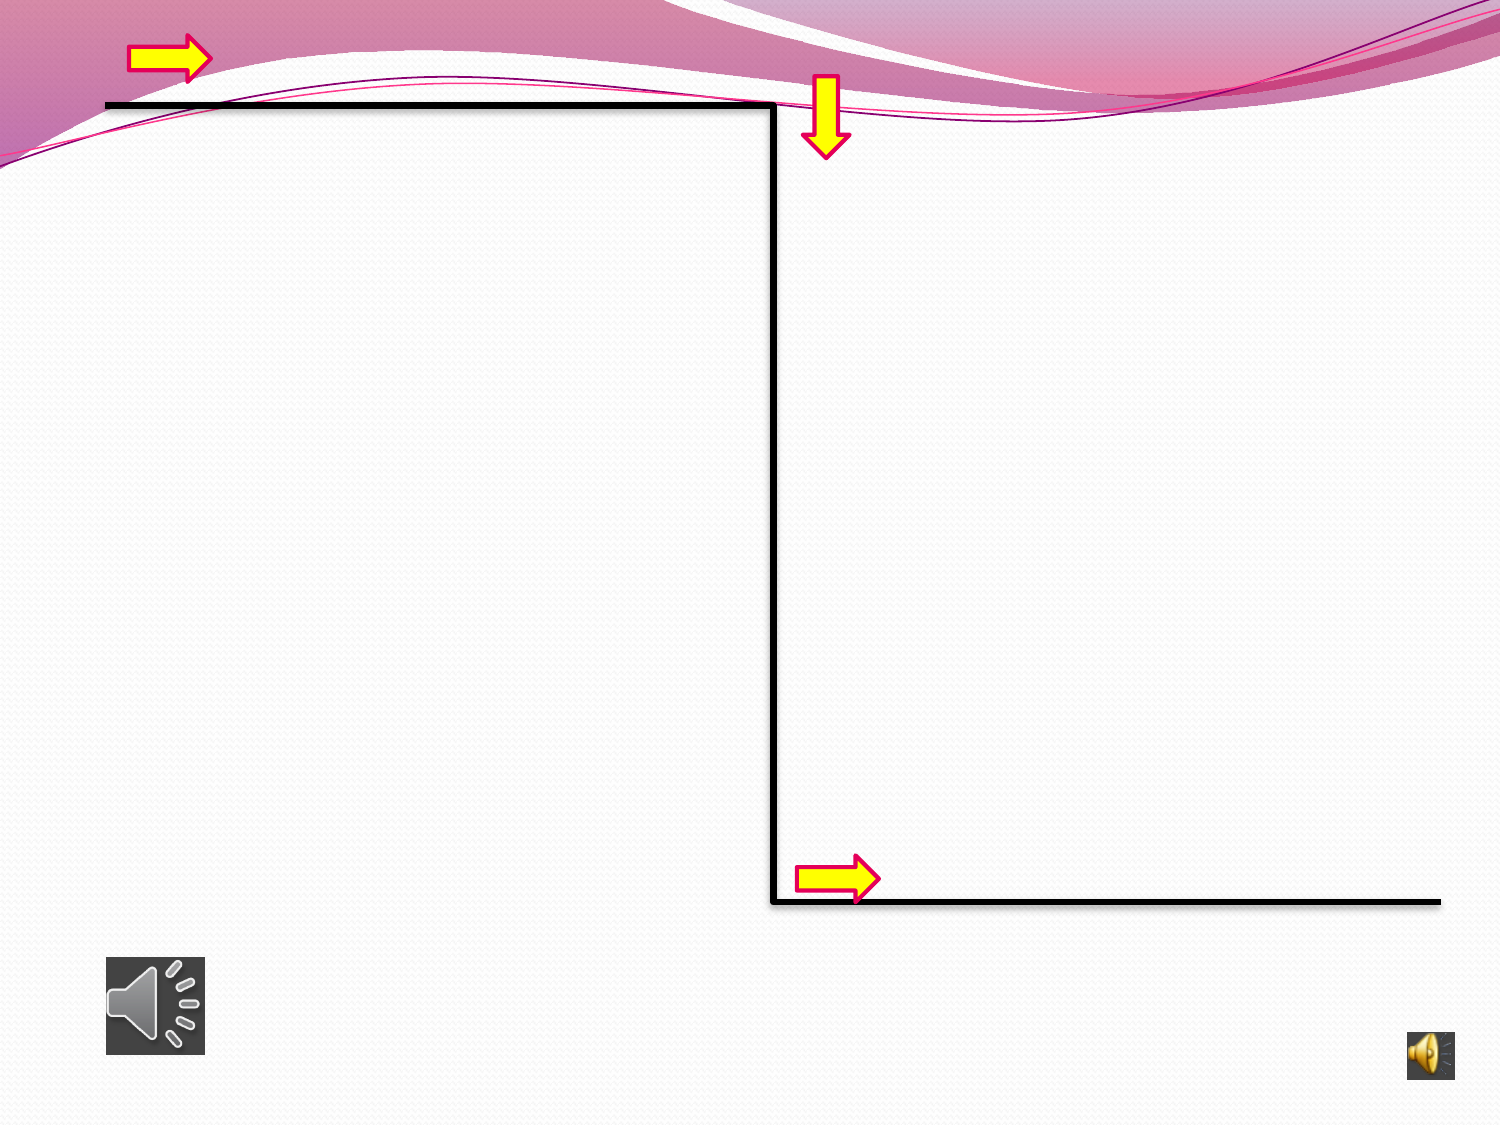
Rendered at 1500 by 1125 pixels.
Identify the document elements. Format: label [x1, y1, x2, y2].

text_box [812, 74, 841, 104]
text_box [105, 956, 206, 1057]
picture [1406, 1031, 1457, 1082]
text_box [105, 105, 1442, 903]
text_box [126, 33, 214, 84]
